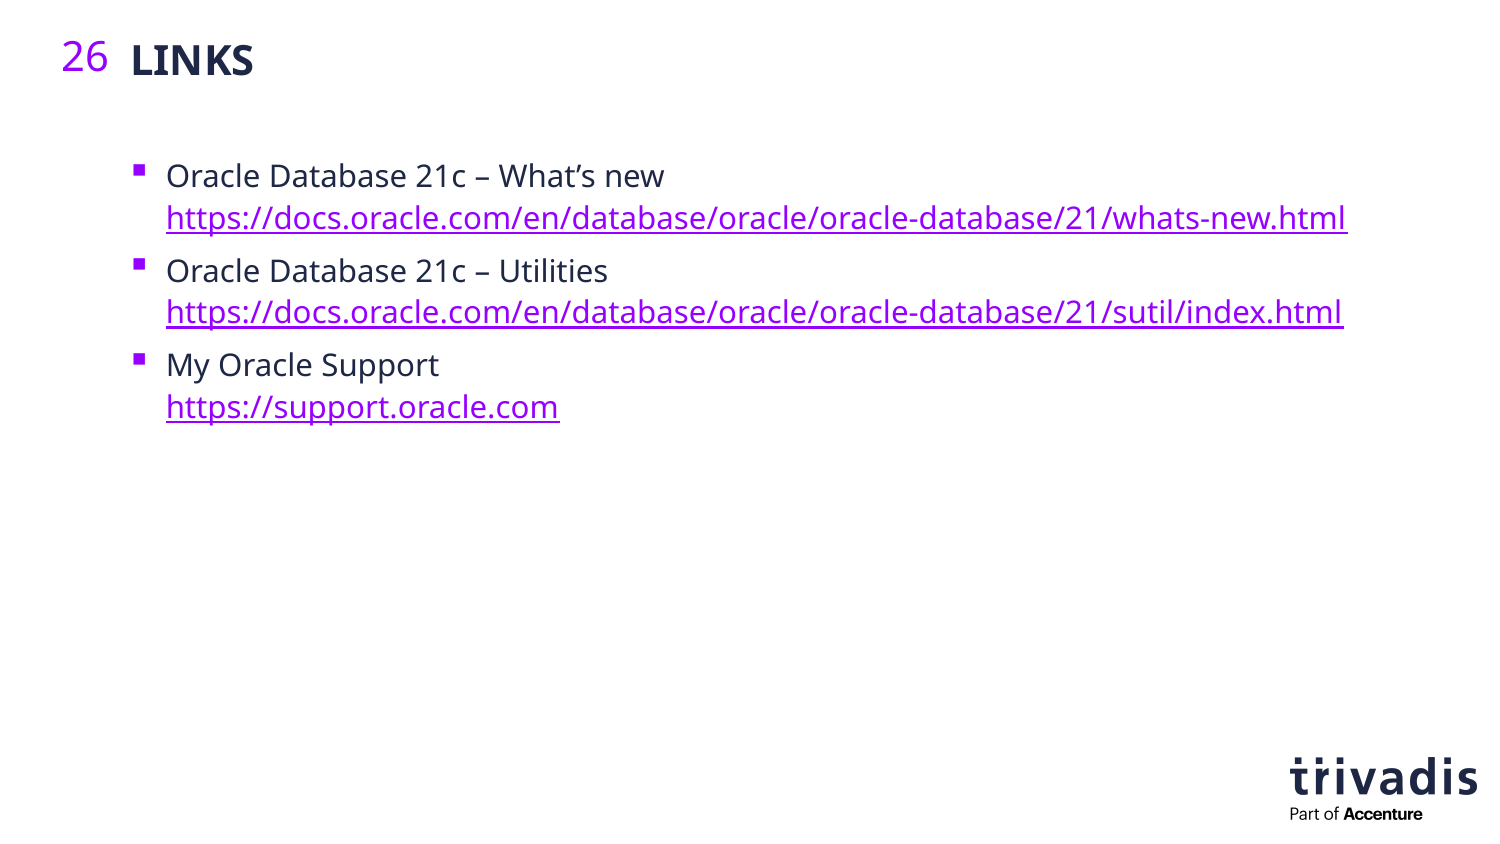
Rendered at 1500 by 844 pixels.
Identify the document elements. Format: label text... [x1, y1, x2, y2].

slide_number 26 [46, 33, 180, 83]
text_box Oracle Database 21c – What’s new https://docs.oracle.com/en/database/oracle/oracle-database/21/whats-new.html Oracle Database 21c – Utilities https://docs.oracle.com/en/database/oracle/oracle-database/21/sutil/index.html My Oracle Support https://support.oracle.com [115, 145, 1382, 742]
picture [1290, 757, 1477, 820]
list Links [115, 32, 1206, 82]
